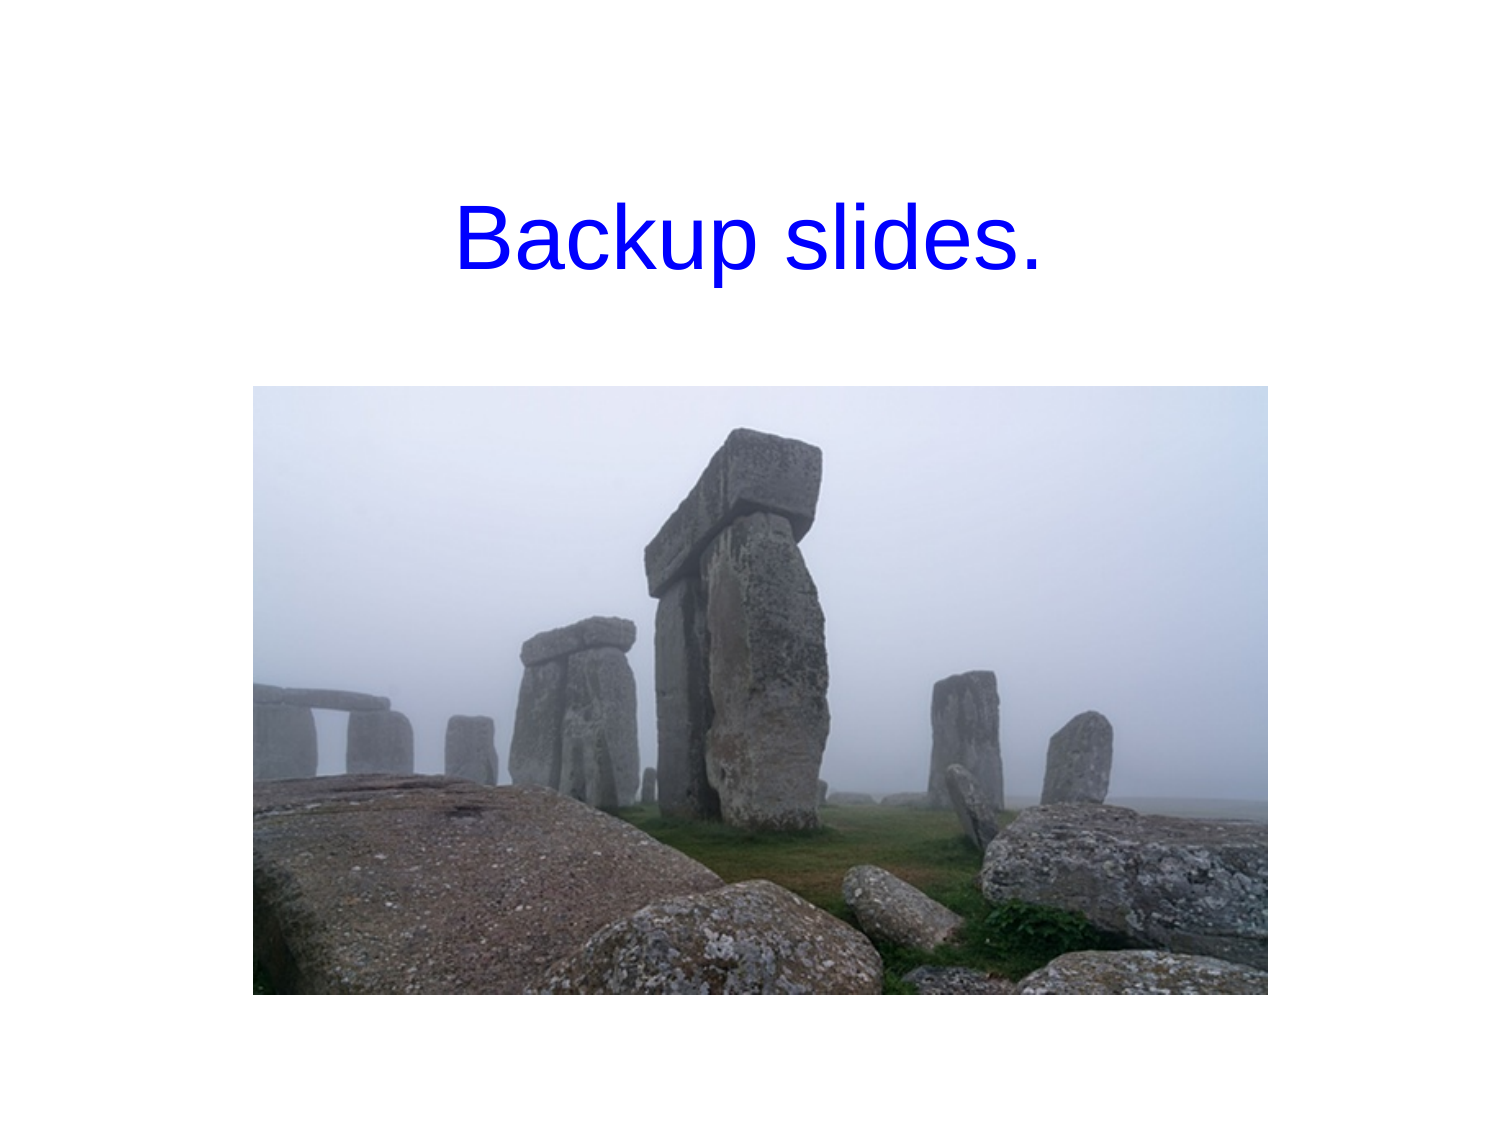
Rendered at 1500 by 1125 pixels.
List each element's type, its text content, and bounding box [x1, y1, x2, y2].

picture [253, 385, 1268, 995]
title Backup slides. [174, 139, 1350, 327]
